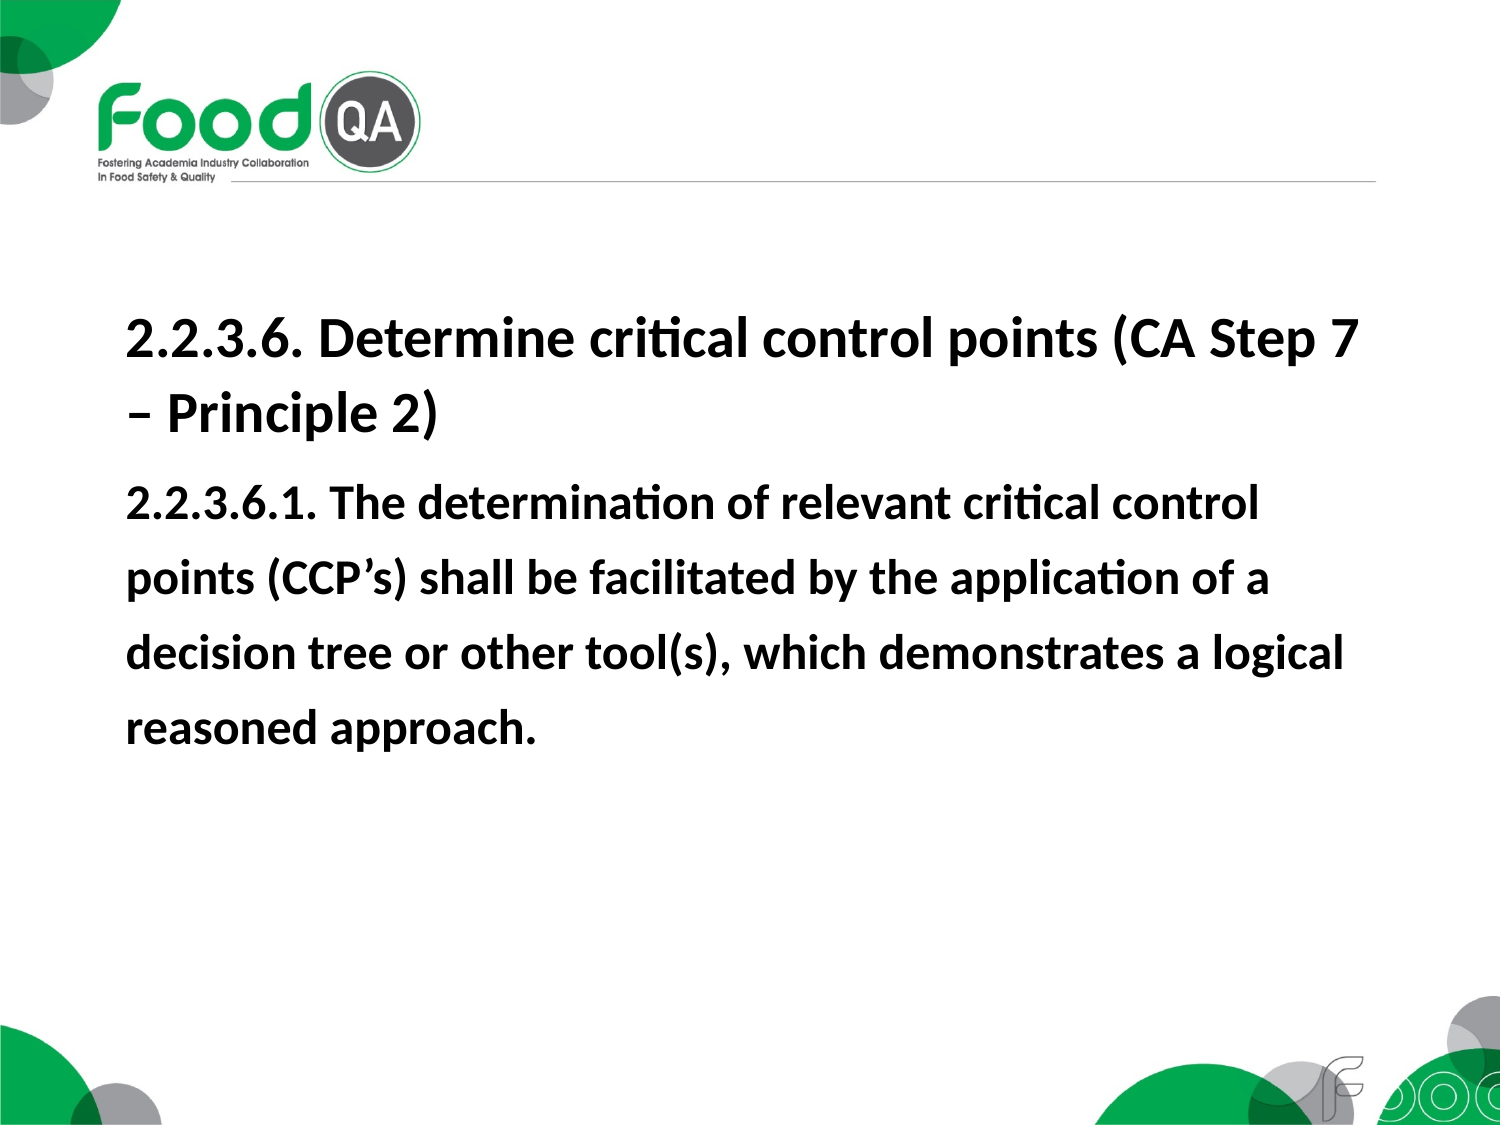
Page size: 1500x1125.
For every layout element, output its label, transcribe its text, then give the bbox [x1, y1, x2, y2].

picture [0, 984, 1500, 1125]
subtitle 2.2.3.6. Determine critical control points (CA Step 7 – Principle 2) 2.2.3.6.1. The determination of relevant critical control points (CCP’s) shall be facilitated by the application of a decision tree or other tool(s), which demonstrates a logical reasoned approach. [110, 200, 1400, 983]
picture [0, 0, 1497, 188]
